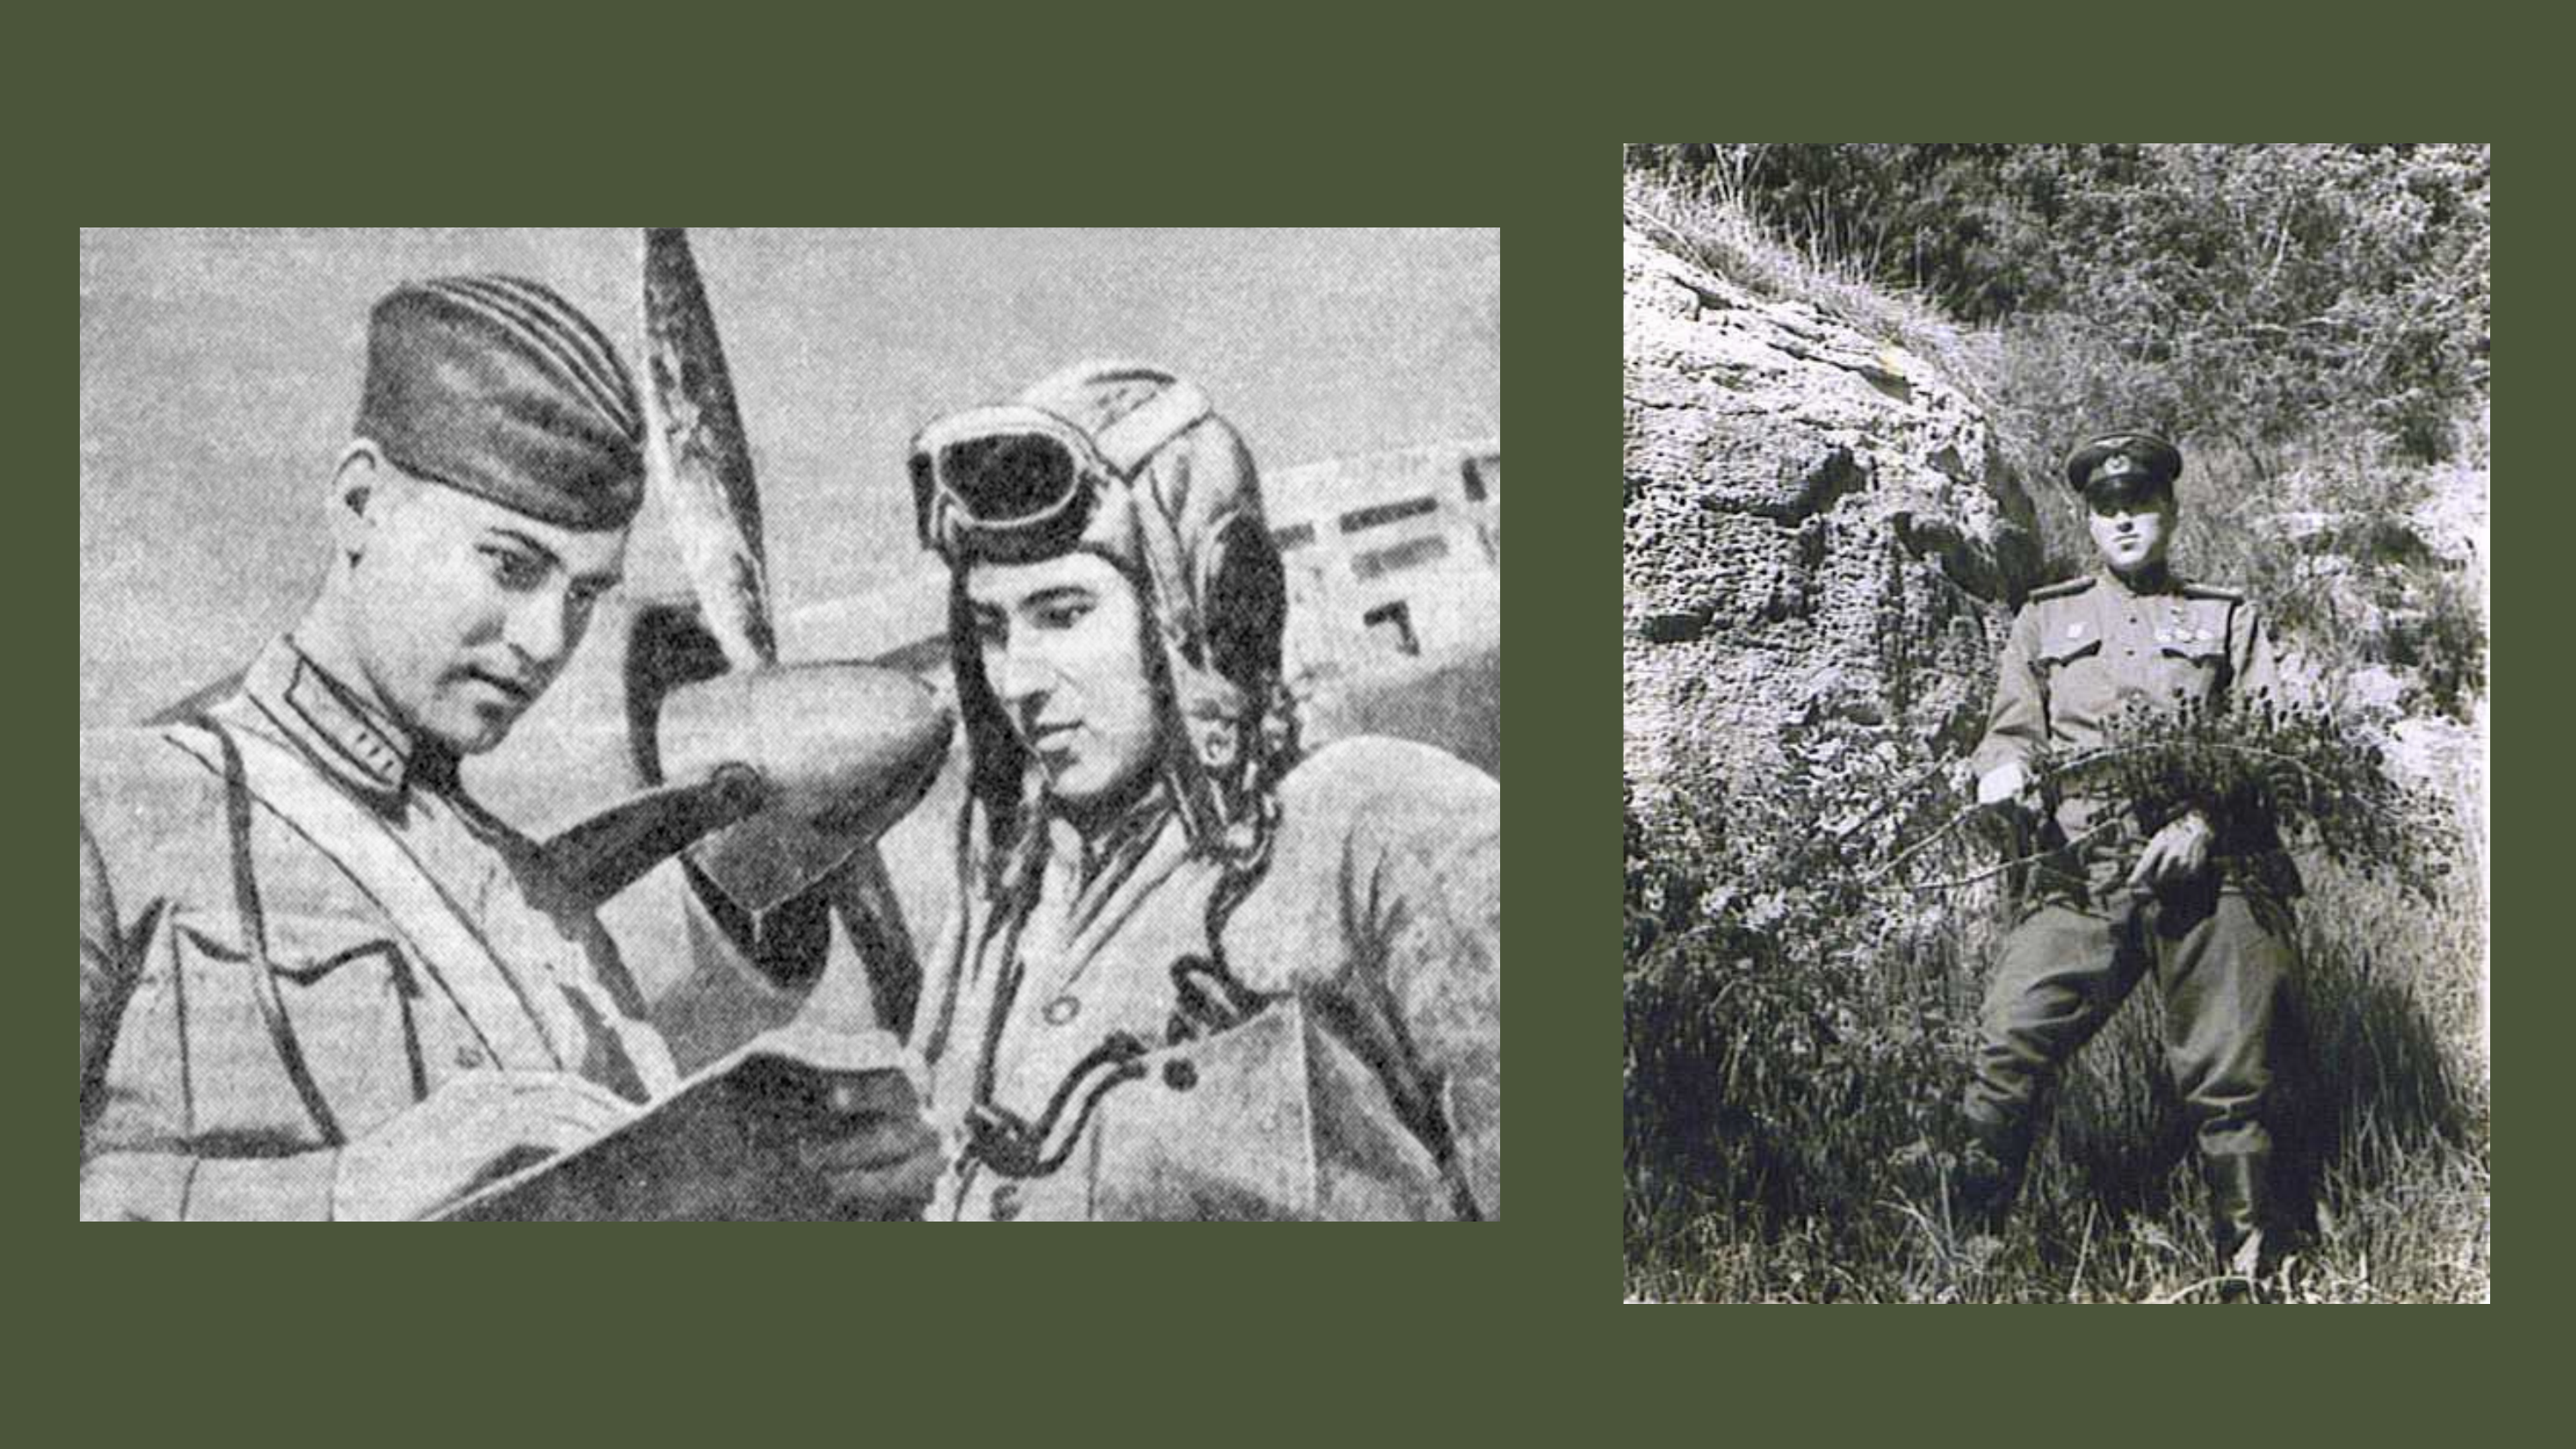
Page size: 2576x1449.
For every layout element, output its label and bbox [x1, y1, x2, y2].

picture [80, 227, 1500, 1222]
picture [1623, 142, 2491, 1304]
